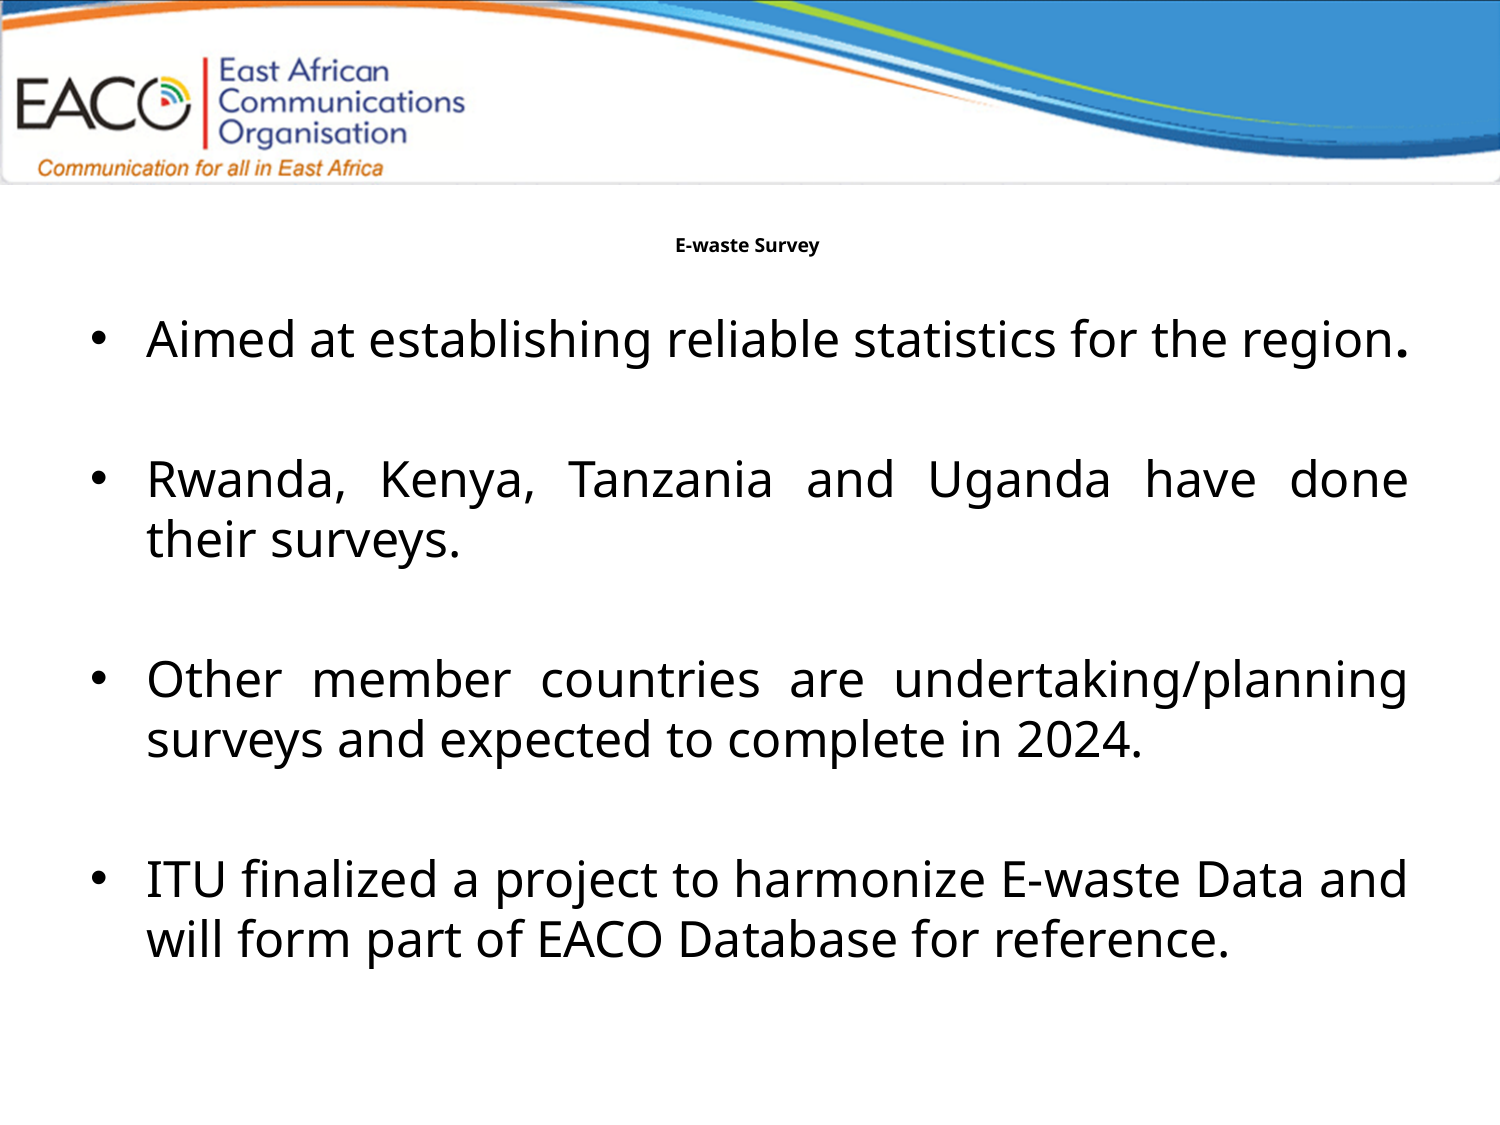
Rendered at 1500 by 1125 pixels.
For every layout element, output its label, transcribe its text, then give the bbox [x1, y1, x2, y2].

picture [0, 0, 1500, 185]
title E-waste Survey [75, 202, 1425, 288]
list Aimed at establishing reliable statistics for the region. Rwanda, Kenya, Tanzania and Uganda have done their surveys. Other member countries are undertaking/planning surveys and expected to complete in 2024. ITU finalized a project to harmonize E-waste Data and will form part of EACO Database for reference. [75, 299, 1425, 1100]
